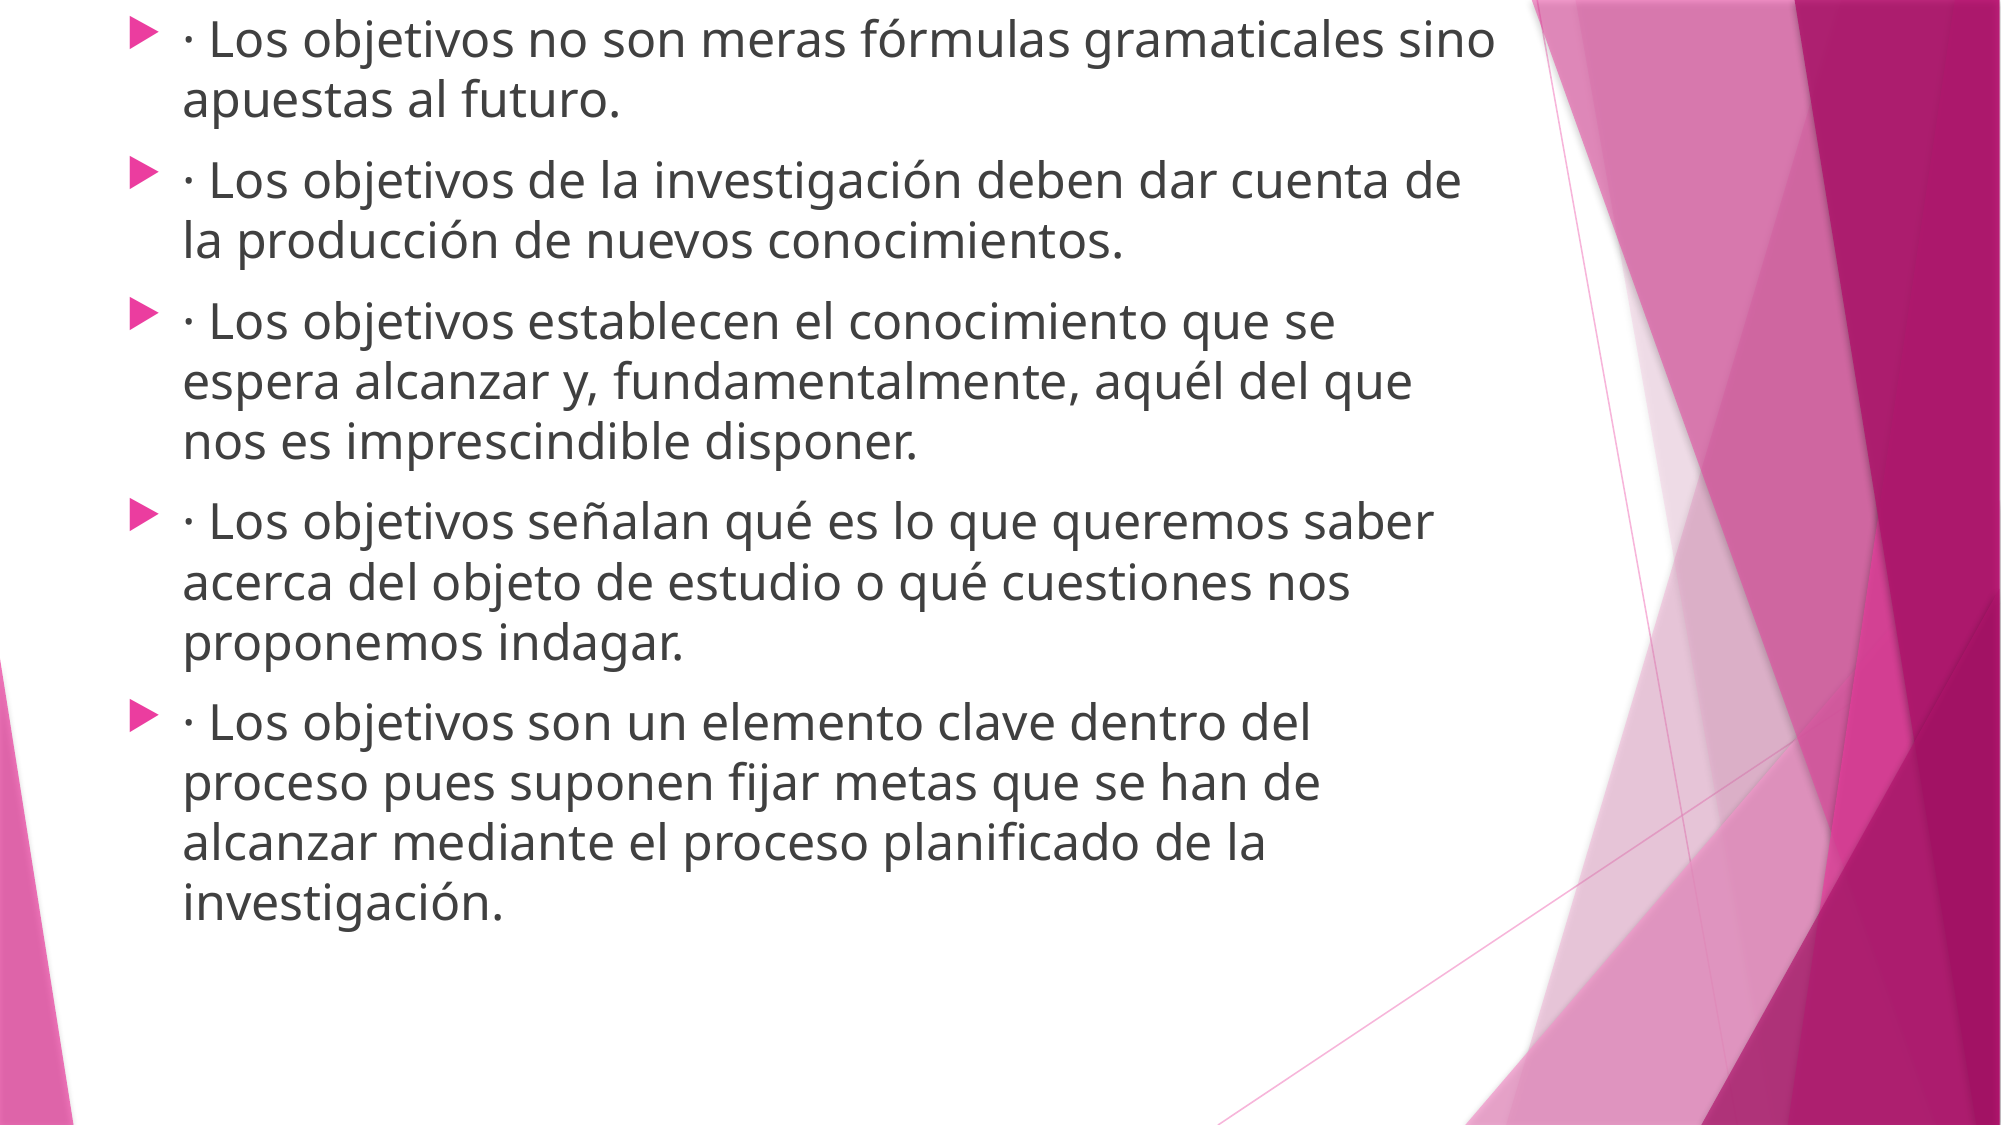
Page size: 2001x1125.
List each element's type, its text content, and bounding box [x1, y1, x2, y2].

list · Los objetivos no son meras fórmulas gramaticales sino apuestas al futuro. · Los objetivos de la investigación deben dar cuenta de la producción de nuevos conocimientos. · Los objetivos establecen el conocimiento que se espera alcanzar y, fundamentalmente, aquél del que nos es imprescindible disponer. · Los objetivos señalan qué es lo que queremos saber acerca del objeto de estudio o qué cuestiones nos proponemos indagar. · Los objetivos son un elemento clave dentro del proceso pues suponen fijar metas que se han de alcanzar mediante el proceso planificado de la investigación. [111, 0, 1522, 992]
